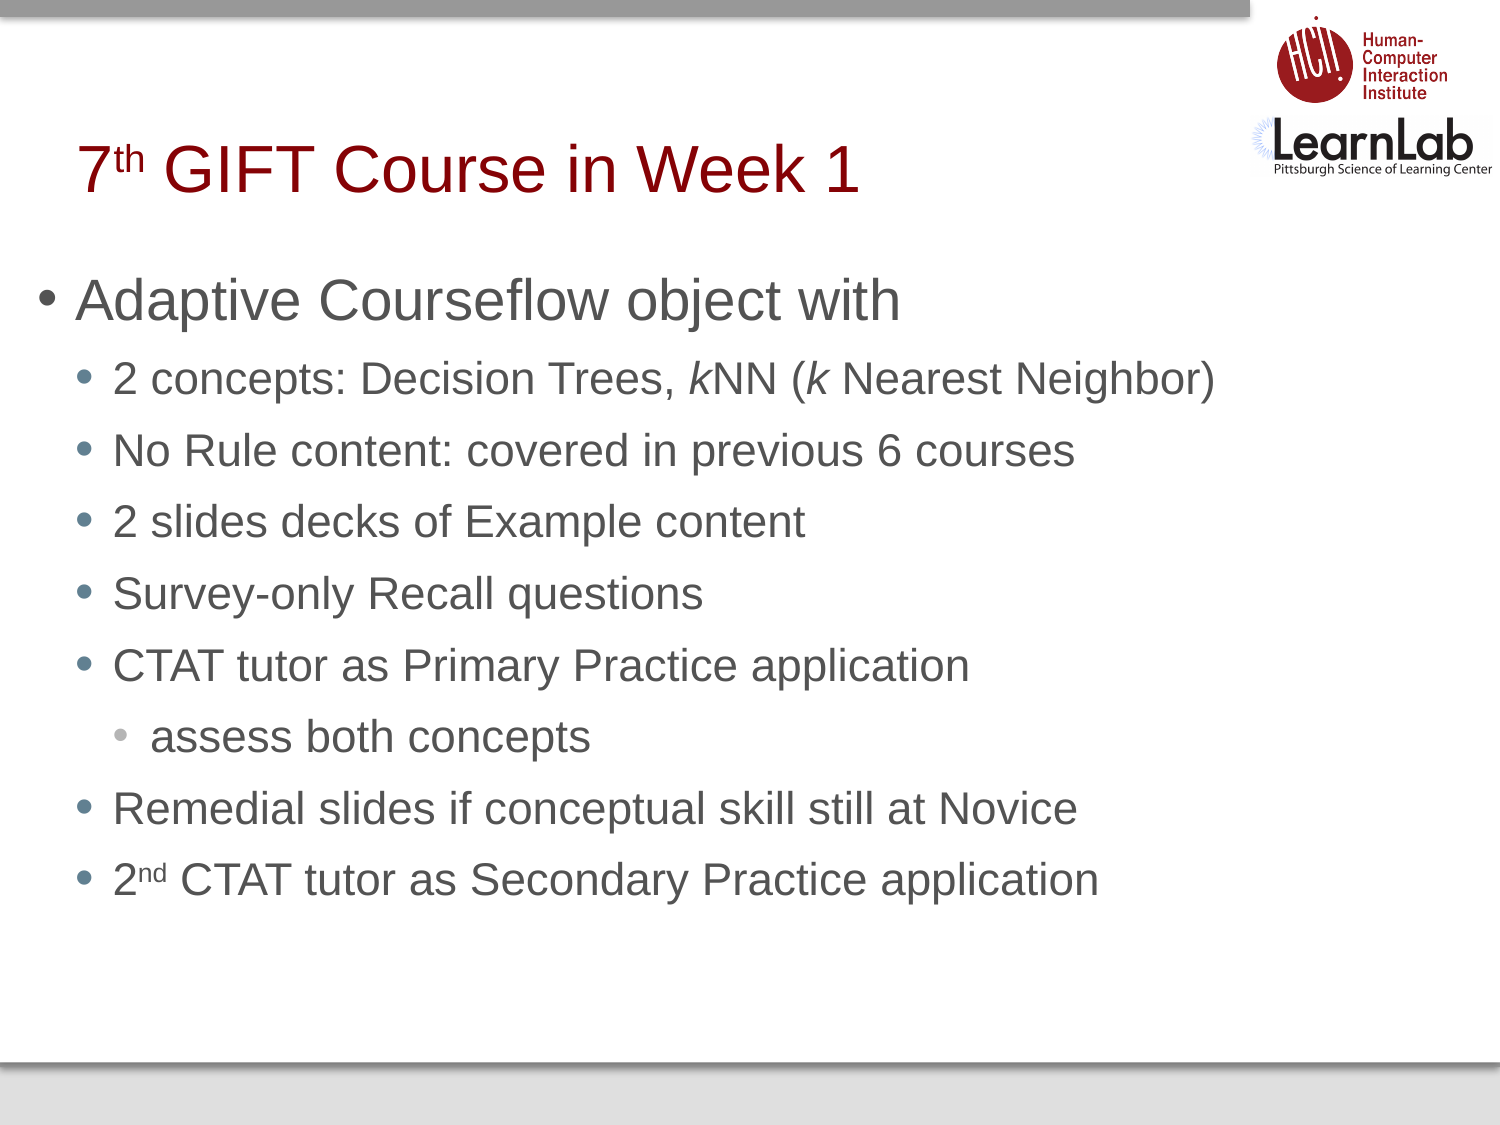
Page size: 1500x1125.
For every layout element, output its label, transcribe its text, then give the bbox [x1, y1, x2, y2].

picture [1277, 16, 1447, 103]
list Adaptive Courseflow object with 2 concepts: Decision Trees, kNN (k Nearest Neighbor) No Rule content: covered in previous 6 courses 2 slides decks of Example content Survey-only Recall questions CTAT tutor as Primary Practice application assess both concepts Remedial slides if conceptual skill still at Novice 2nd CTAT tutor as Secondary Practice application [37, 262, 1463, 1005]
title 7th GIFT Course in Week 1 [76, 50, 1236, 214]
picture [1250, 115, 1493, 177]
